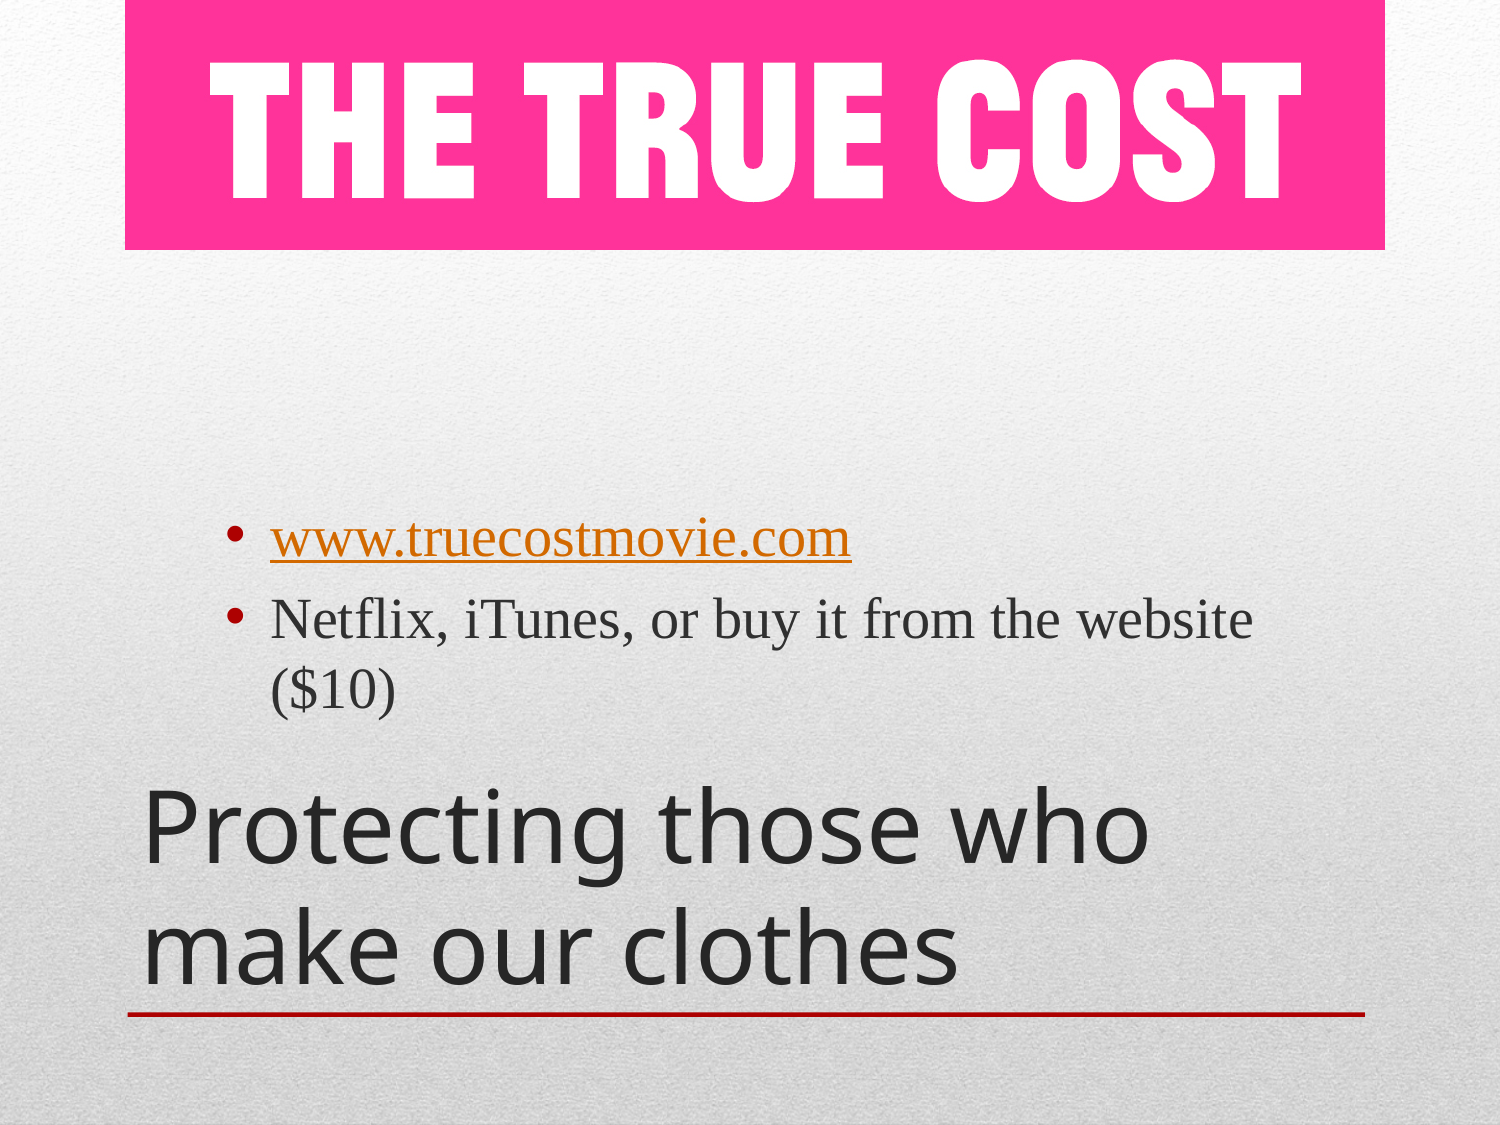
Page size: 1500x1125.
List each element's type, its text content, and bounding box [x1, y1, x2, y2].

picture [124, 0, 1386, 251]
title Protecting those who make our clothes [125, 750, 1238, 1013]
list www.truecostmovie.com Netflix, iTunes, or buy it from the website ($10) [210, 450, 1286, 768]
